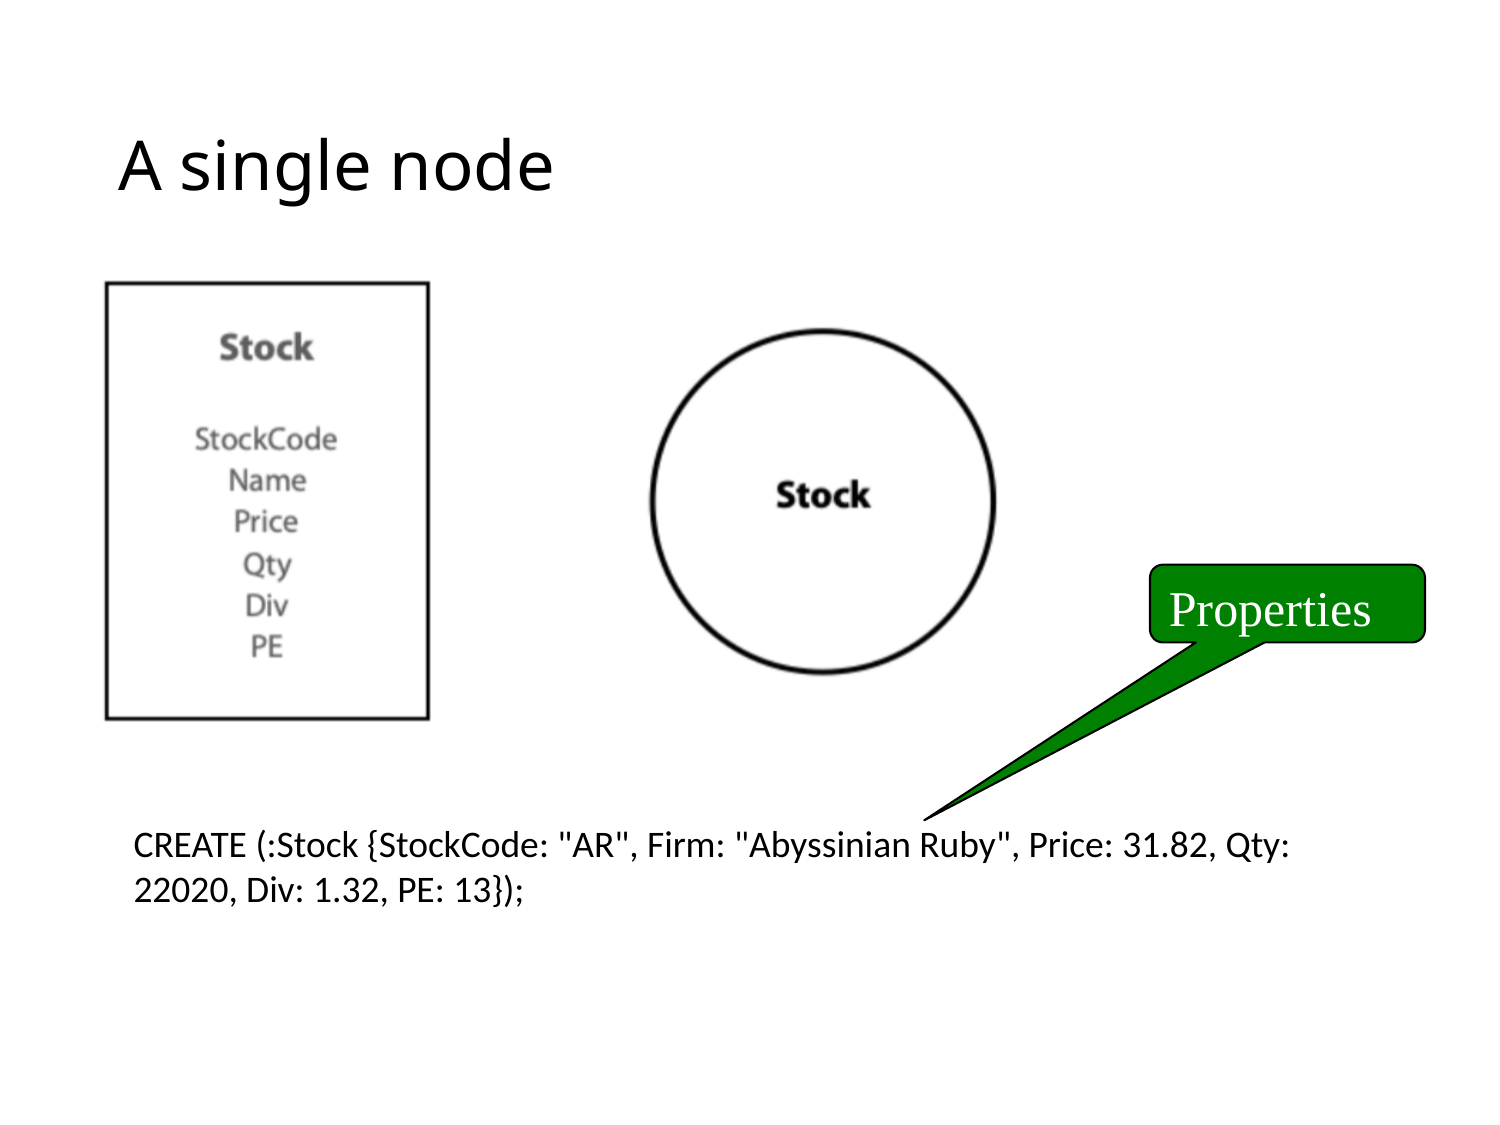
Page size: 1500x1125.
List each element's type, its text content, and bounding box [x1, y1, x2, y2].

text_box CREATE (:Stock {StockCode: "AR", Firm: "Abyssinian Ruby", Price: 31.82, Qty: 22020, Div: 1.32, PE: 13}); [118, 812, 1382, 918]
picture [62, 237, 1038, 752]
title A single node [103, 59, 1397, 278]
text_box Properties [924, 564, 1426, 821]
